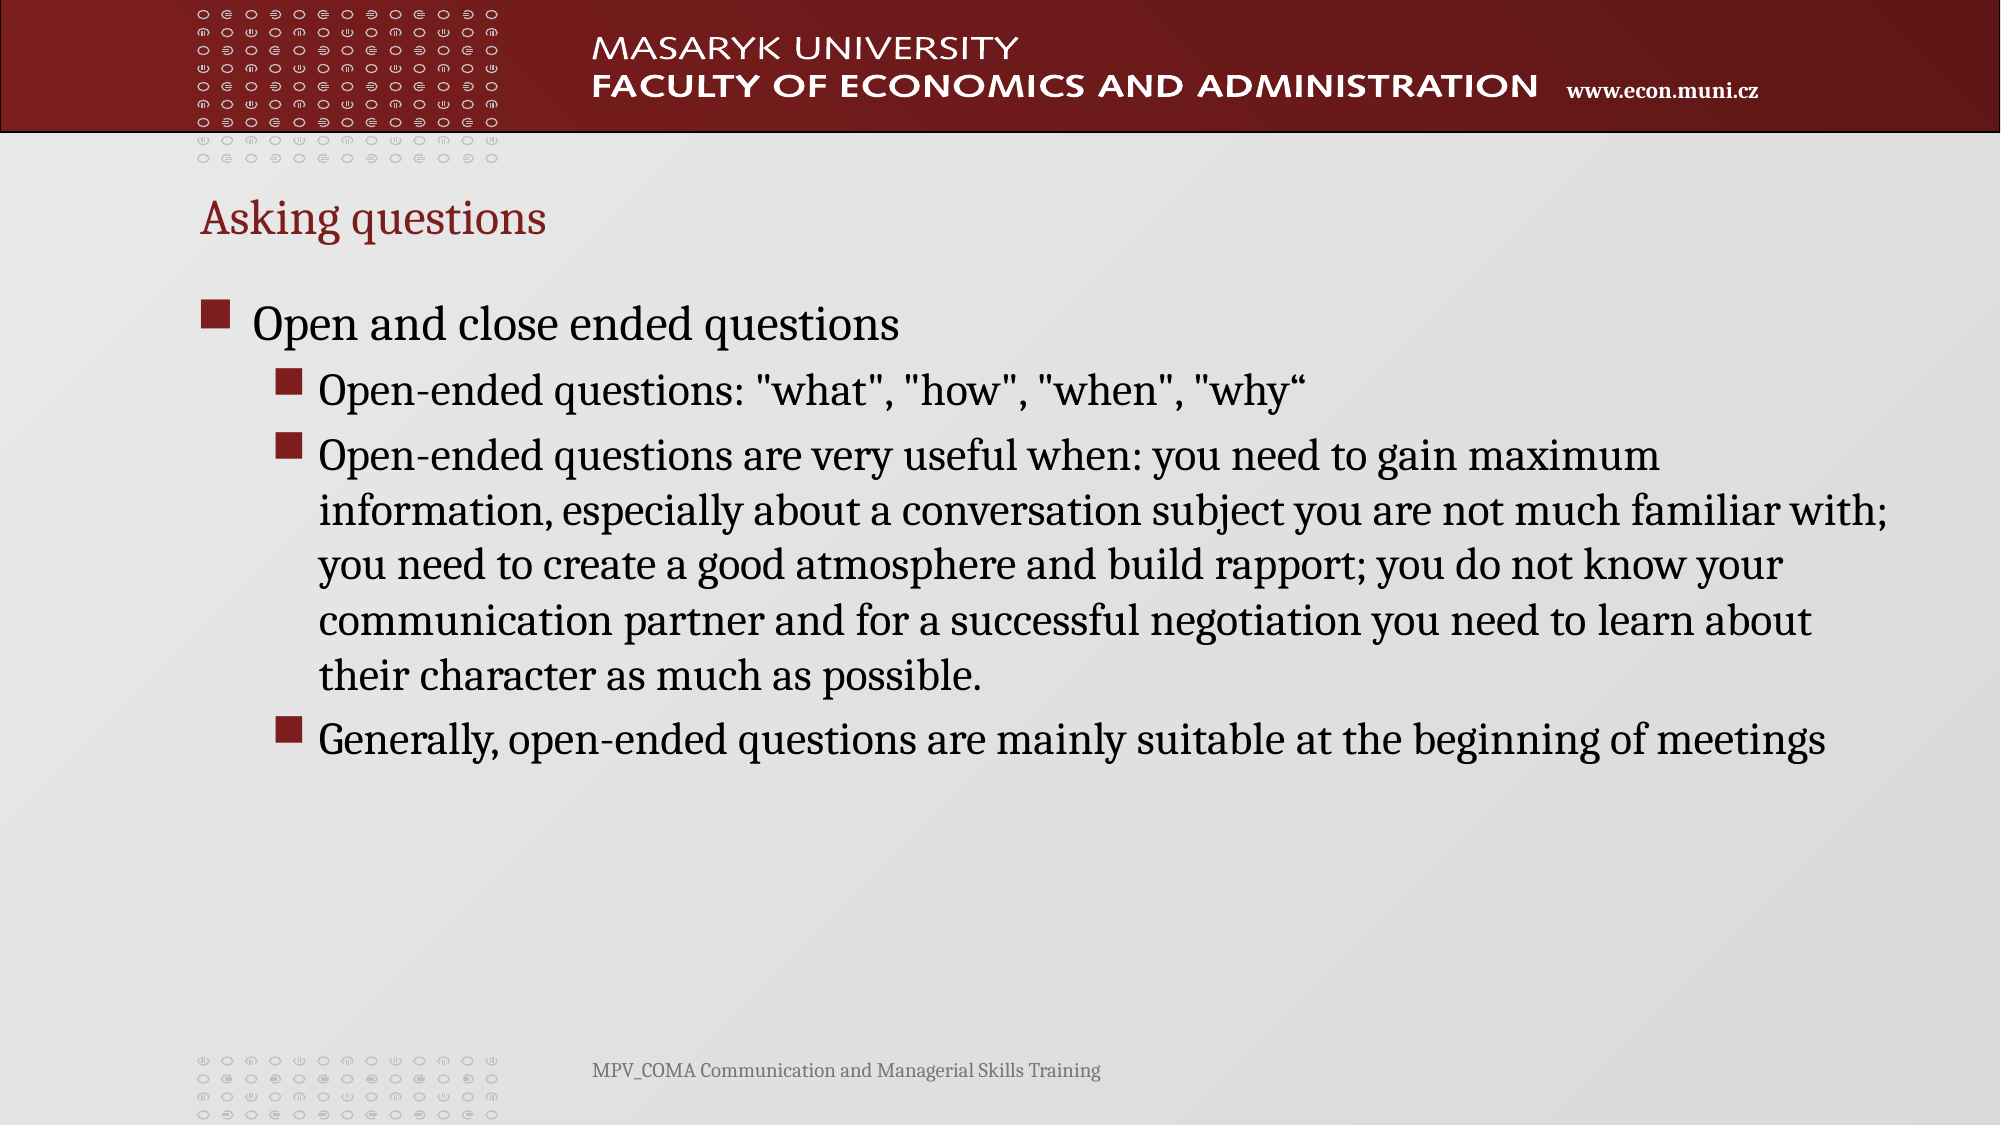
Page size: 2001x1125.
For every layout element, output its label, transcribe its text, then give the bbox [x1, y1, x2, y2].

title Asking questions [200, 184, 1900, 268]
list Open and close ended questions Open-ended questions: "what", "how", "when", "why“ Open-ended questions are very useful when: you need to gain maximum information, especially about a conversation subject you are not much familiar with; you need to create a good atmosphere and build rapport; you do not know your communication partner and for a successful negotiation you need to learn about their character as much as possible. Generally, open-ended questions are mainly suitable at the beginning of meetings [196, 290, 1897, 1006]
footer MPV_COMA Communication and Managerial Skills Training [592, 1056, 1705, 1100]
